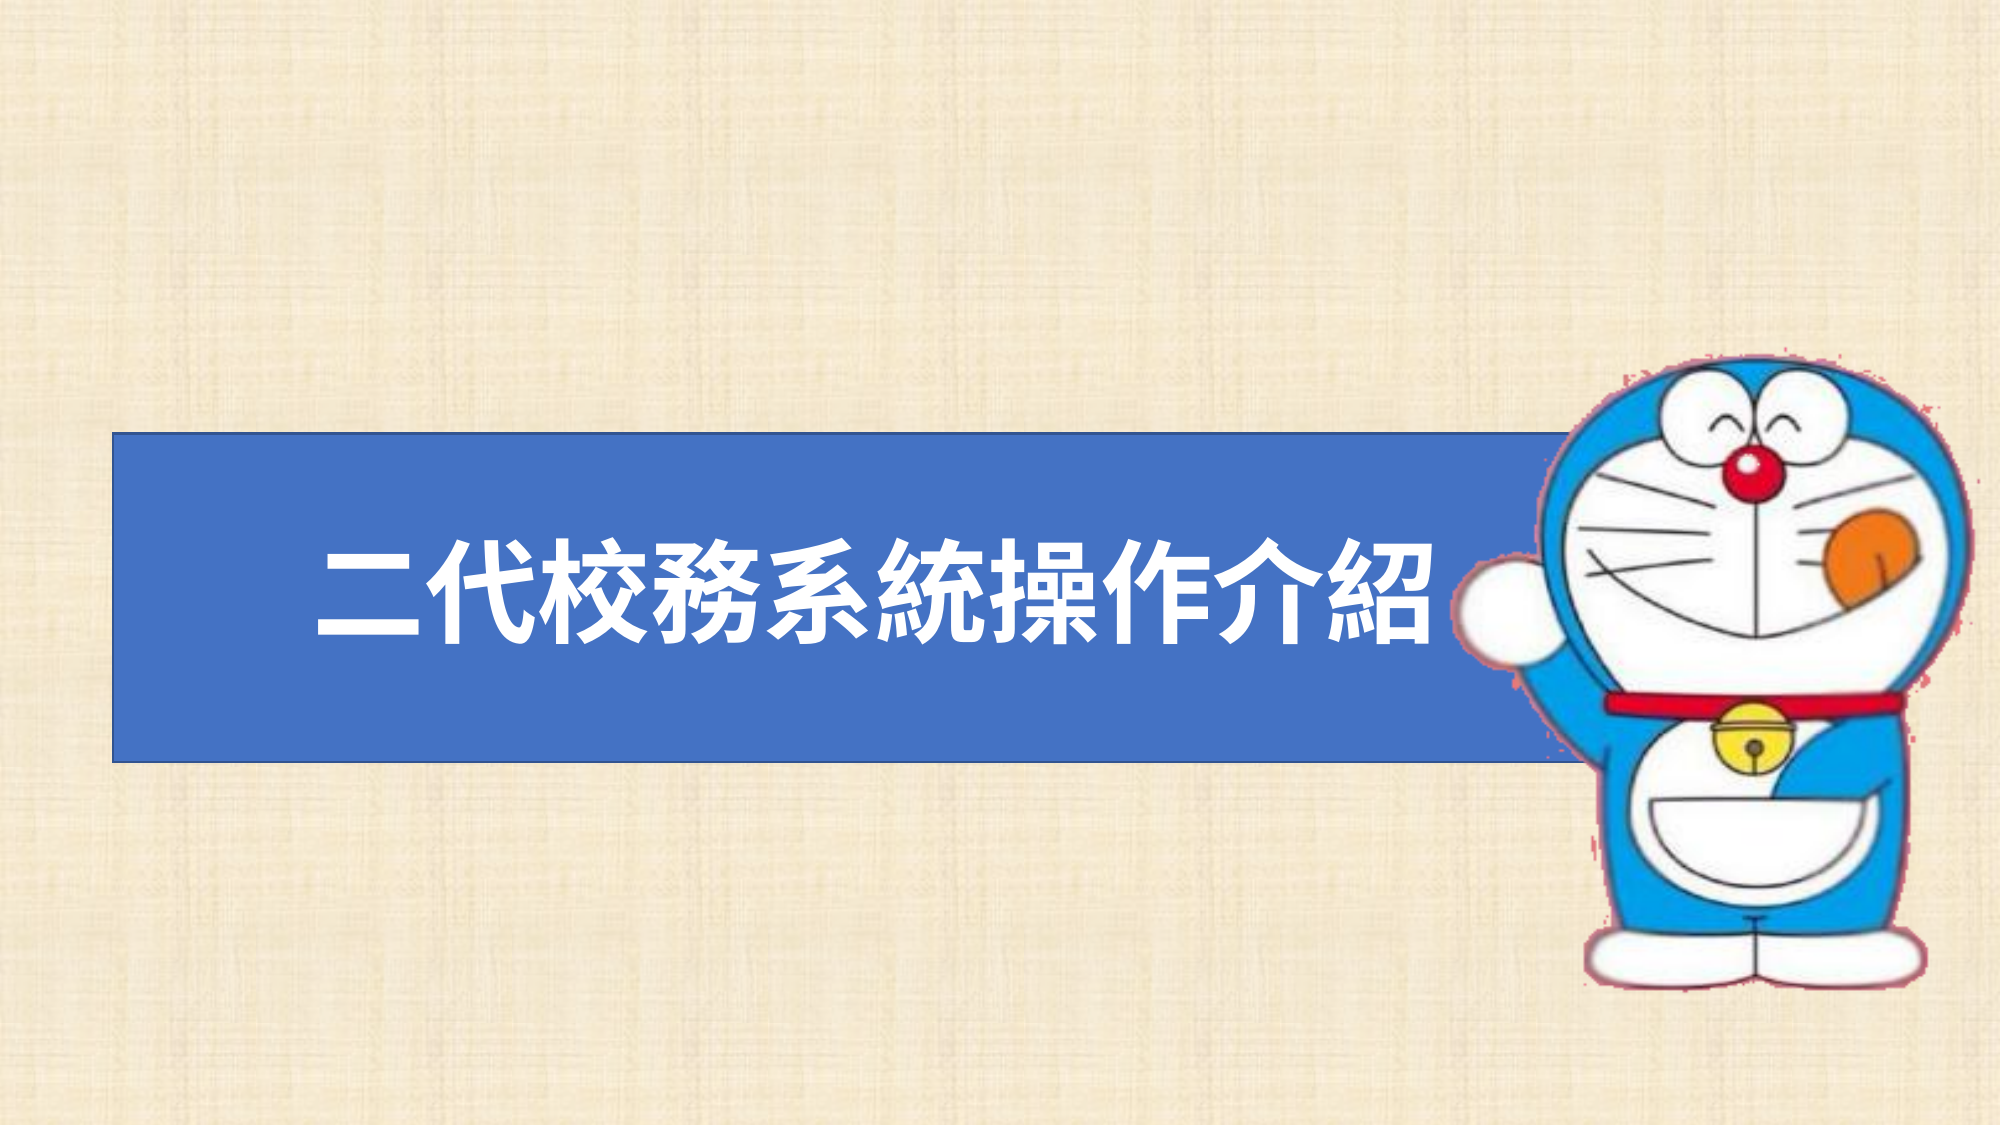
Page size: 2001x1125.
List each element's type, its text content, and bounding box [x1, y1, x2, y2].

title 二代校務系統操作介紹 [112, 432, 1347, 763]
picture [1347, 298, 2000, 1025]
